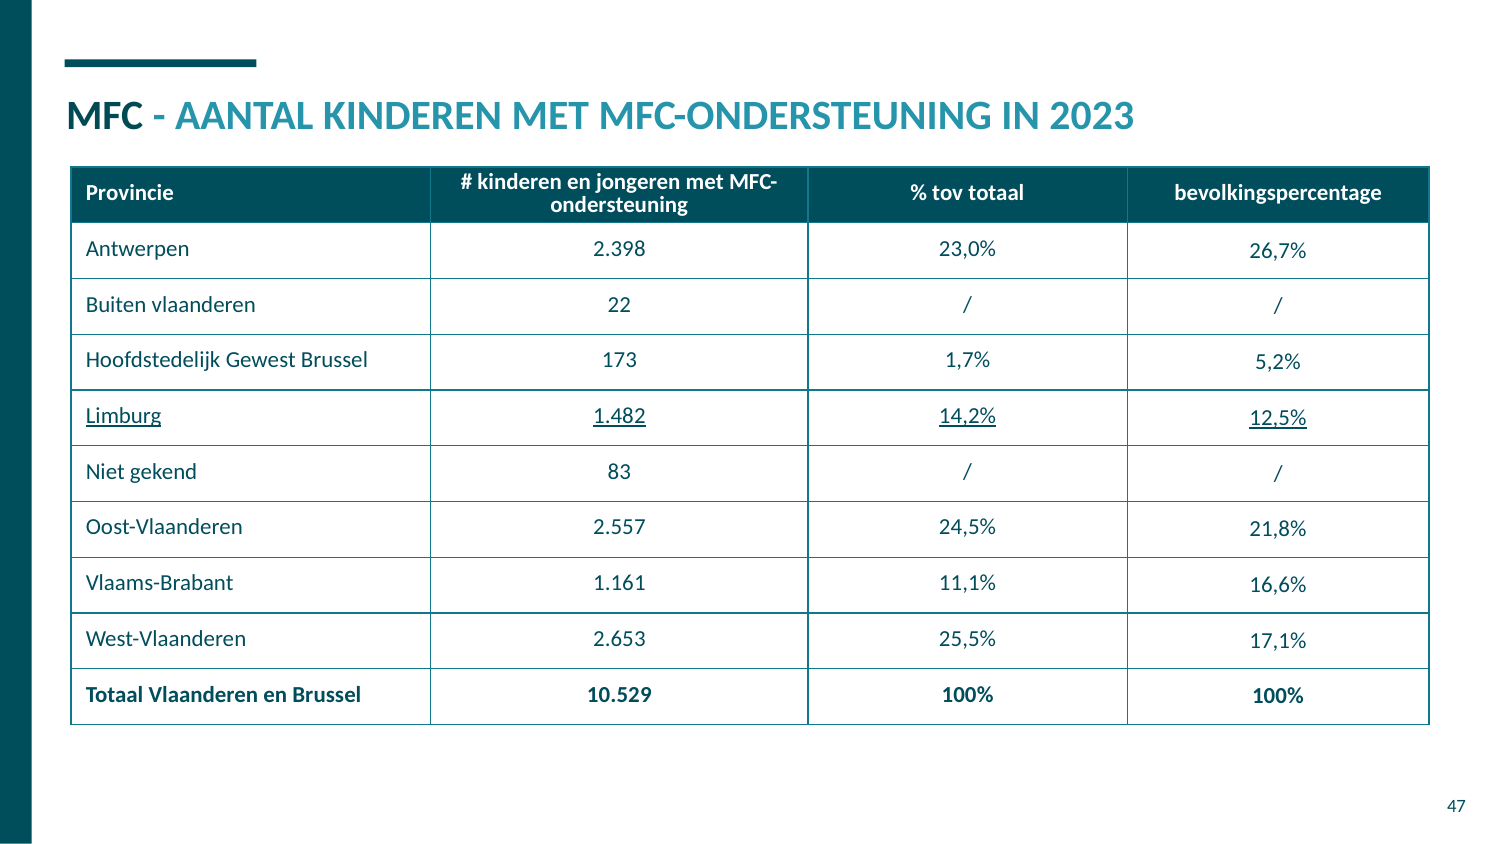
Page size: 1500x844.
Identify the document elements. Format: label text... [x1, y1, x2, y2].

table_cell 1.482 [431, 391, 807, 445]
table_cell 14,2% [809, 391, 1127, 445]
table_cell 25,5% [809, 614, 1127, 668]
table_cell 10.529 [431, 669, 807, 724]
table_cell West-Vlaanderen [72, 614, 430, 668]
table_cell 22 [431, 279, 807, 334]
table_cell Niet gekend [72, 446, 430, 501]
table_cell / [809, 446, 1127, 501]
table_cell Hoofdstedelijk Gewest Brussel [72, 335, 430, 389]
table_cell 16,6% [1128, 558, 1428, 612]
table_cell Buiten vlaanderen [72, 279, 430, 334]
table_cell Vlaams-Brabant [72, 558, 430, 612]
table_header % tov totaal [809, 168, 1127, 222]
table_header # kinderen en jongeren met MFC-ondersteuning [431, 168, 807, 222]
table_cell 17,1% [1128, 614, 1428, 668]
table_cell 24,5% [809, 502, 1127, 557]
table_cell 100% [809, 669, 1127, 724]
table_cell 83 [431, 446, 807, 501]
table_cell / [1128, 446, 1428, 501]
table_cell 26,7% [1128, 223, 1428, 278]
table_cell 12,5% [1128, 391, 1428, 445]
table_cell Limburg [72, 391, 430, 445]
table_cell / [1128, 279, 1428, 334]
table_header Provincie [72, 168, 430, 222]
table_cell 2.398 [431, 223, 807, 278]
table_cell / [809, 279, 1127, 334]
table_cell 173 [431, 335, 807, 389]
table_cell 11,1% [809, 558, 1127, 612]
table_cell 23,0% [809, 223, 1127, 278]
table_cell 2.653 [431, 614, 807, 668]
table_cell 100% [1128, 669, 1428, 724]
table_cell 21,8% [1128, 502, 1428, 557]
table_cell 1,7% [809, 335, 1127, 389]
table_cell Totaal Vlaanderen en Brussel [72, 669, 430, 724]
table_cell 5,2% [1128, 335, 1428, 389]
table_header bevolkingspercentage [1128, 168, 1428, 222]
title MFC - AANTAL KINDEREN MET MFC-ONDERSTEUNING IN 2023 [51, 72, 1449, 167]
table_cell 1.161 [431, 558, 807, 612]
slide_number 47 [1391, 779, 1482, 844]
table_cell Antwerpen [72, 223, 430, 278]
table_cell Oost-Vlaanderen [72, 502, 430, 557]
table_cell 2.557 [431, 502, 807, 557]
